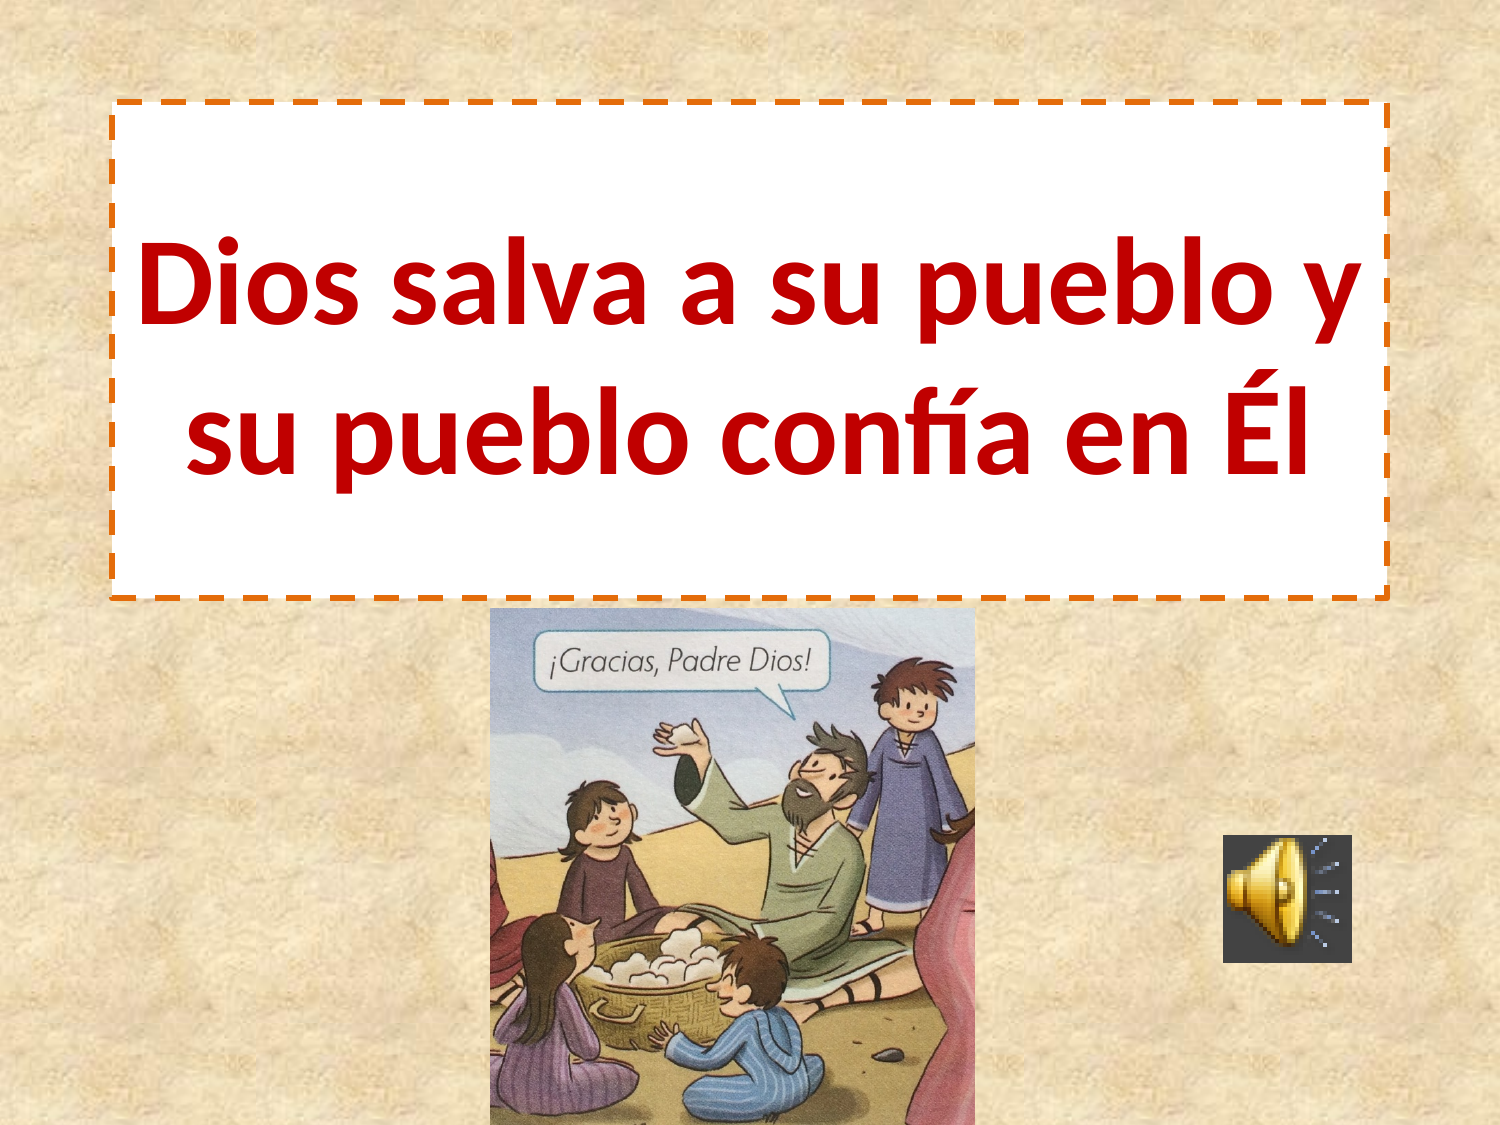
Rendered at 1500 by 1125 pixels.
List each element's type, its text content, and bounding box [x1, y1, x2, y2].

picture [0, 0, 1500, 1125]
title Dios salva a su pueblo y su pueblo confía en Él [112, 101, 1388, 599]
